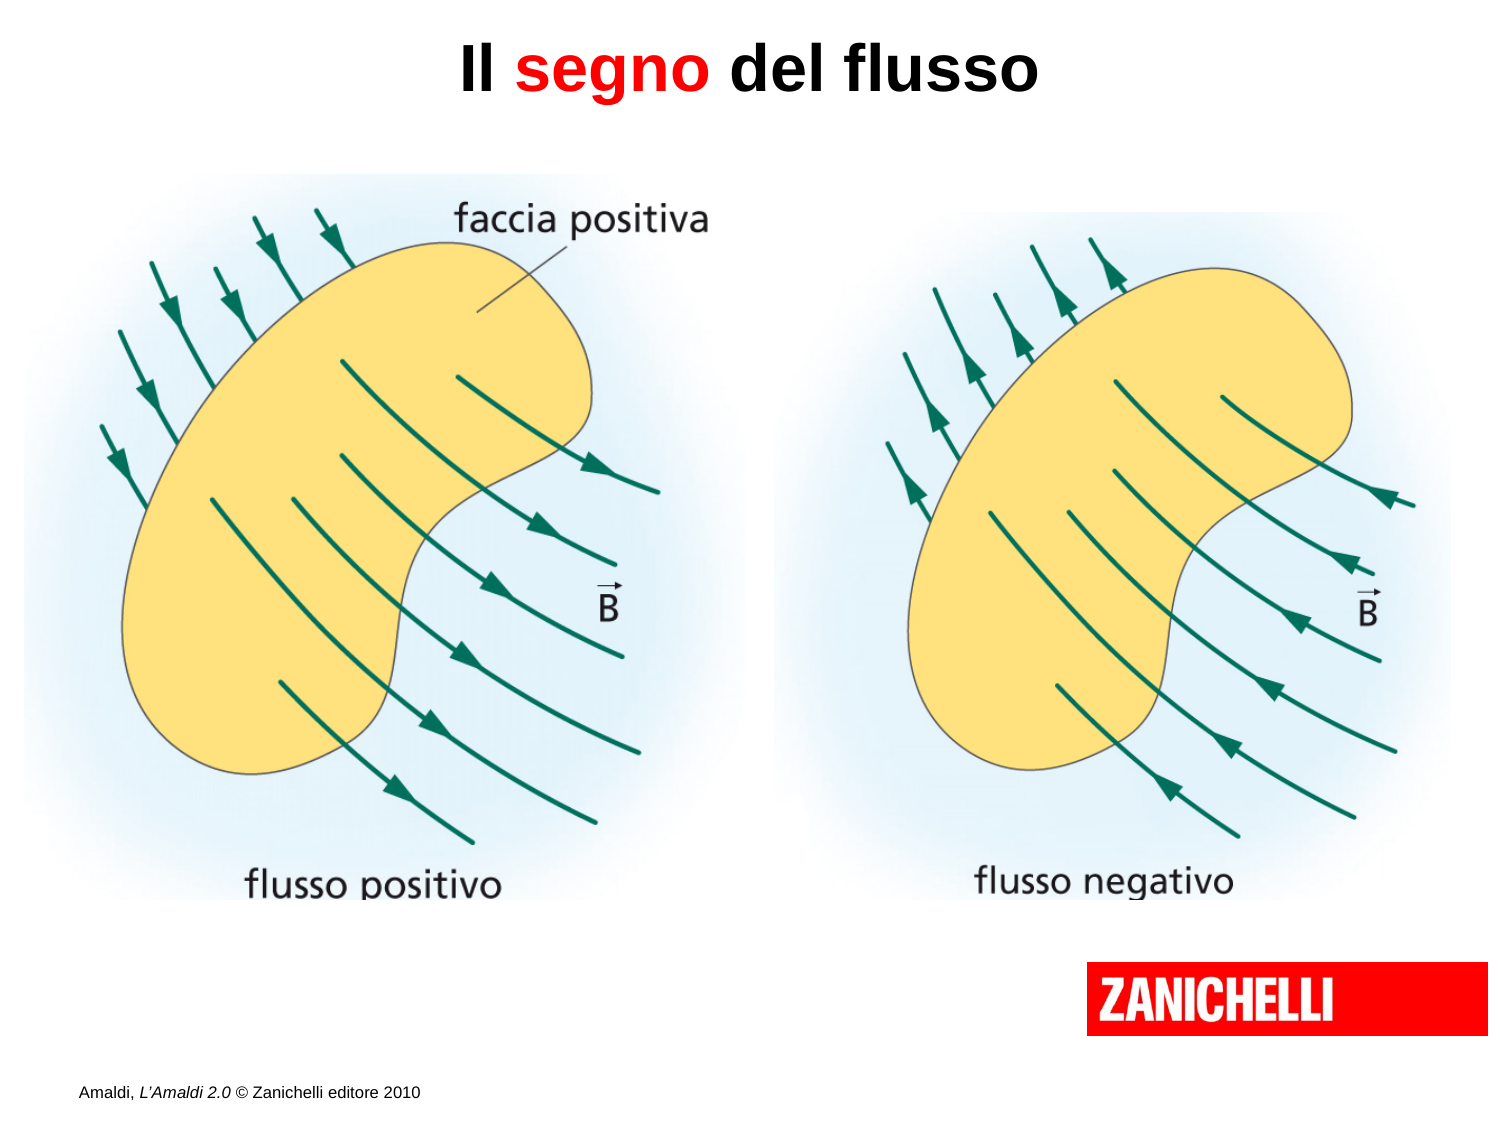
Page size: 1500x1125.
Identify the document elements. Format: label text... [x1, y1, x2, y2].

picture [774, 212, 1452, 901]
picture [24, 174, 745, 901]
picture [1087, 962, 1488, 1036]
text_box Il segno del flusso [74, 17, 1425, 113]
